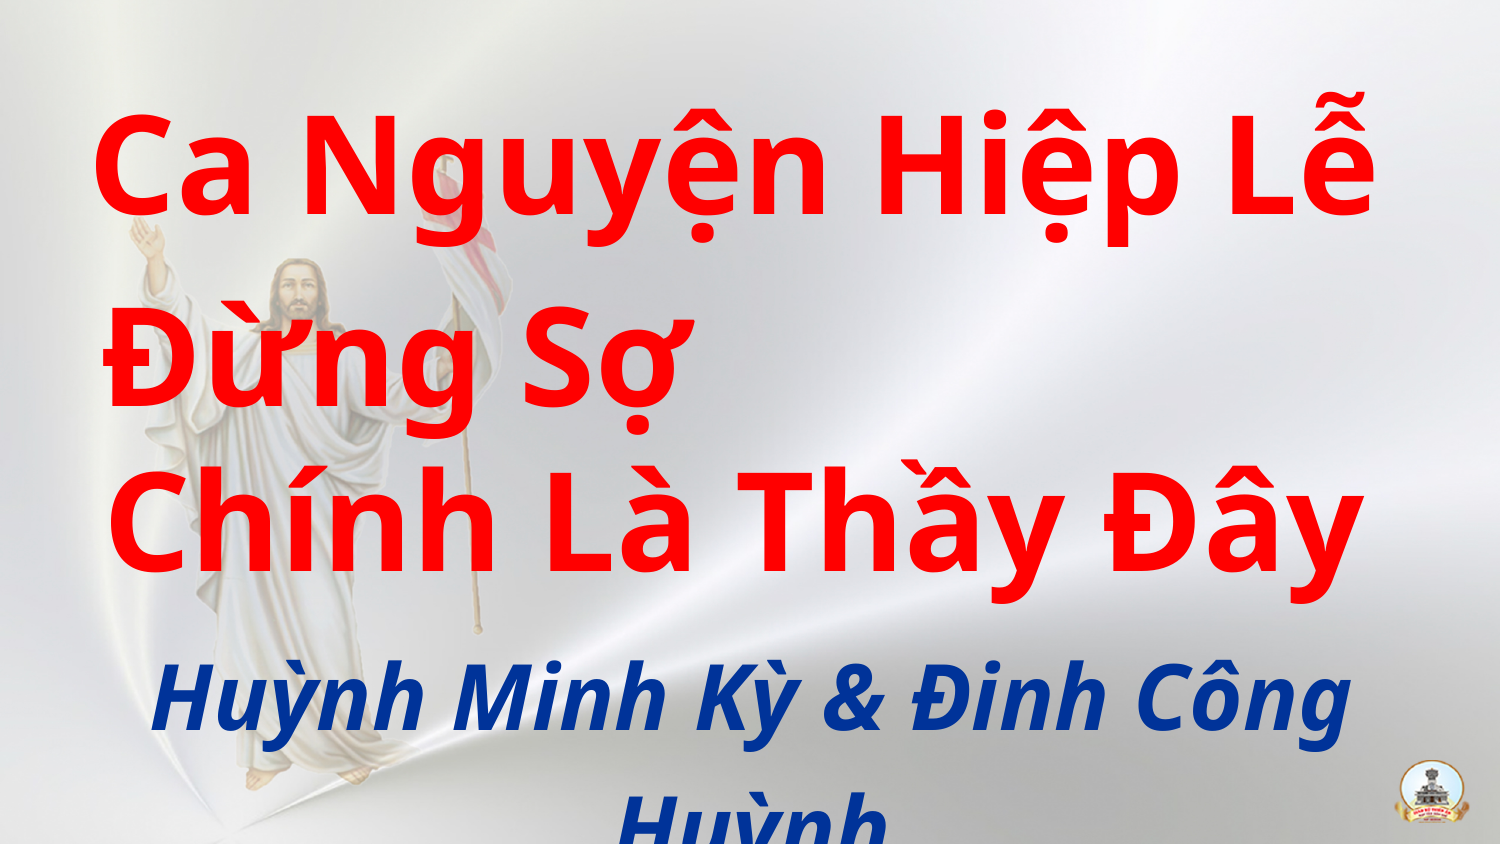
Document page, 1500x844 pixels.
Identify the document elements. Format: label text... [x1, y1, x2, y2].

list Ca Nguyện Hiệp Lễ Đừng Sợ Chính Là Thầy Đây Huỳnh Minh Kỳ & Đinh Công Huỳnh [0, 0, 1500, 844]
